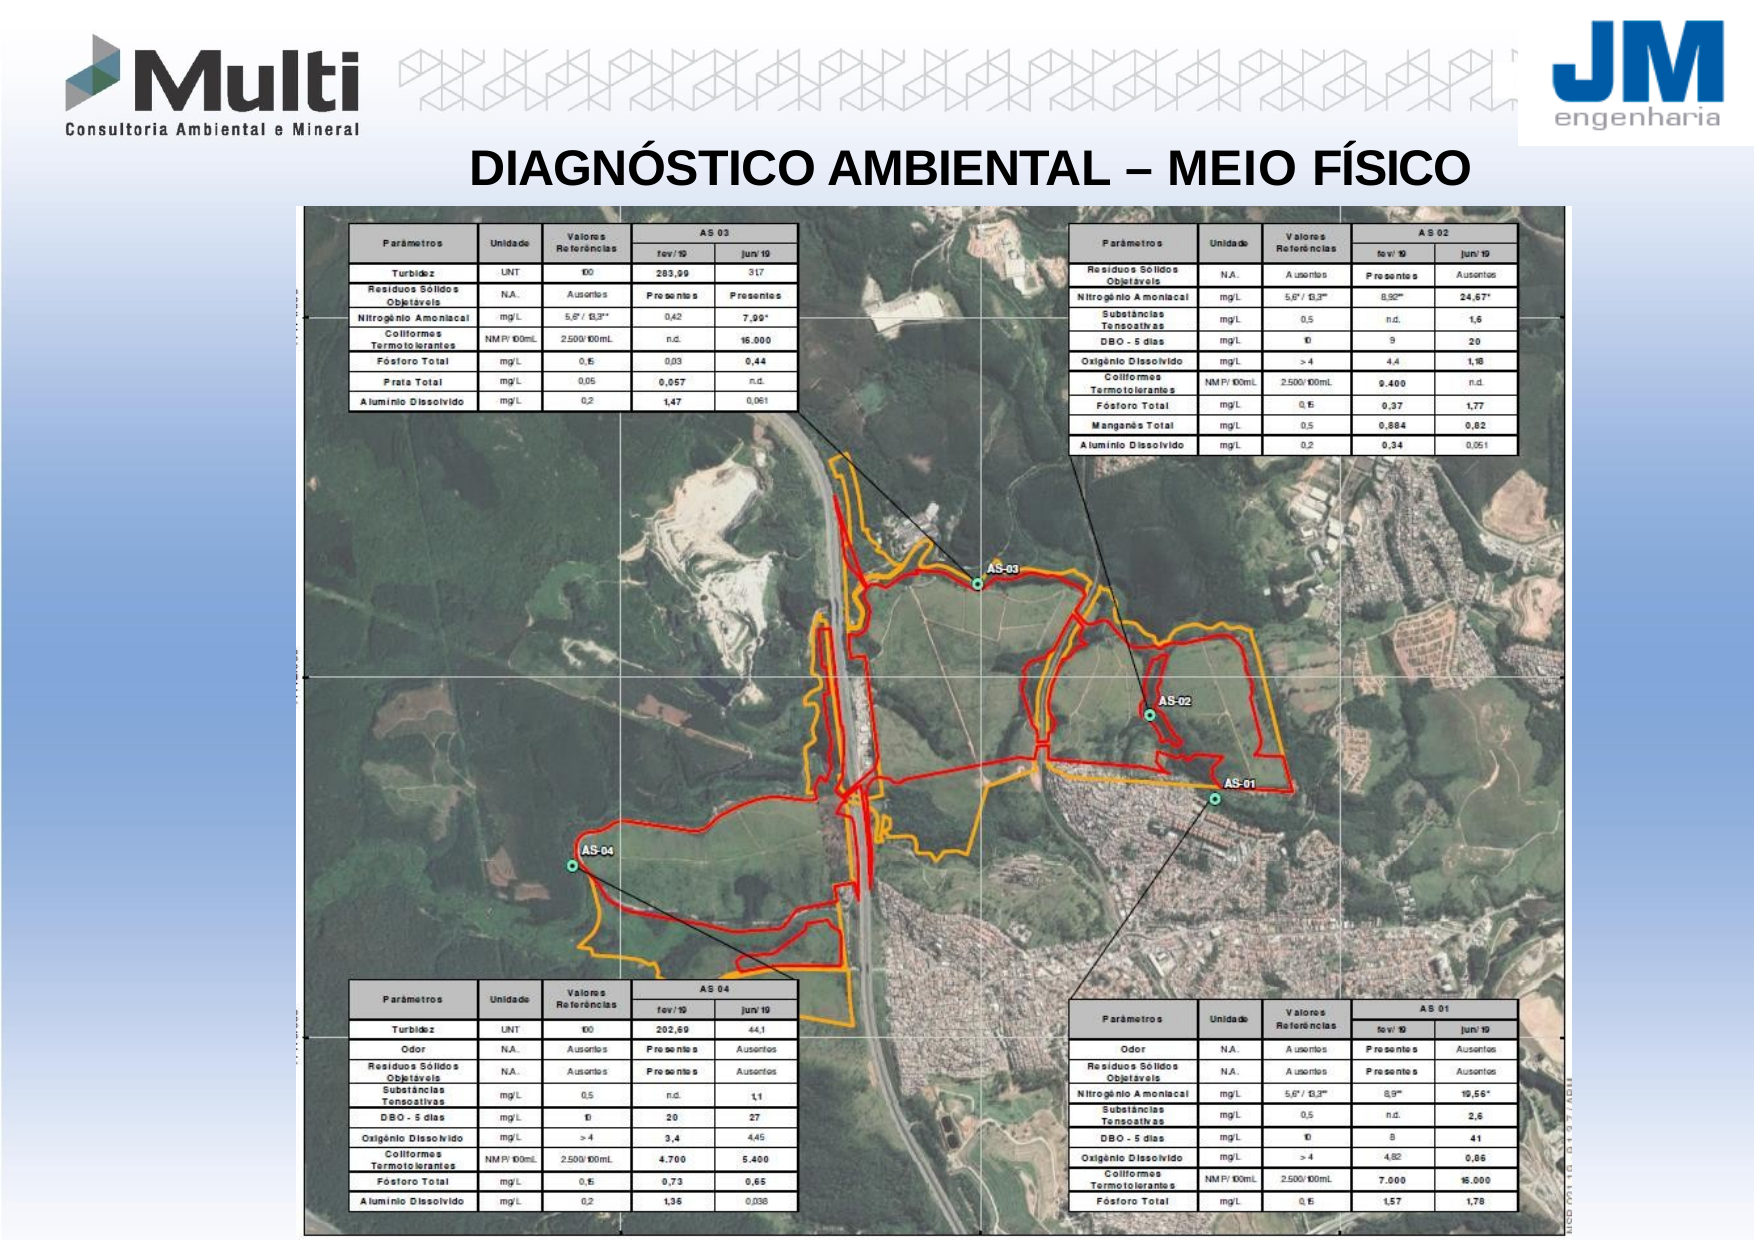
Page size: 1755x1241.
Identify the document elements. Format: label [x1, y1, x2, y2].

text_box [296, 0, 1755, 1241]
picture [0, 29, 296, 1240]
